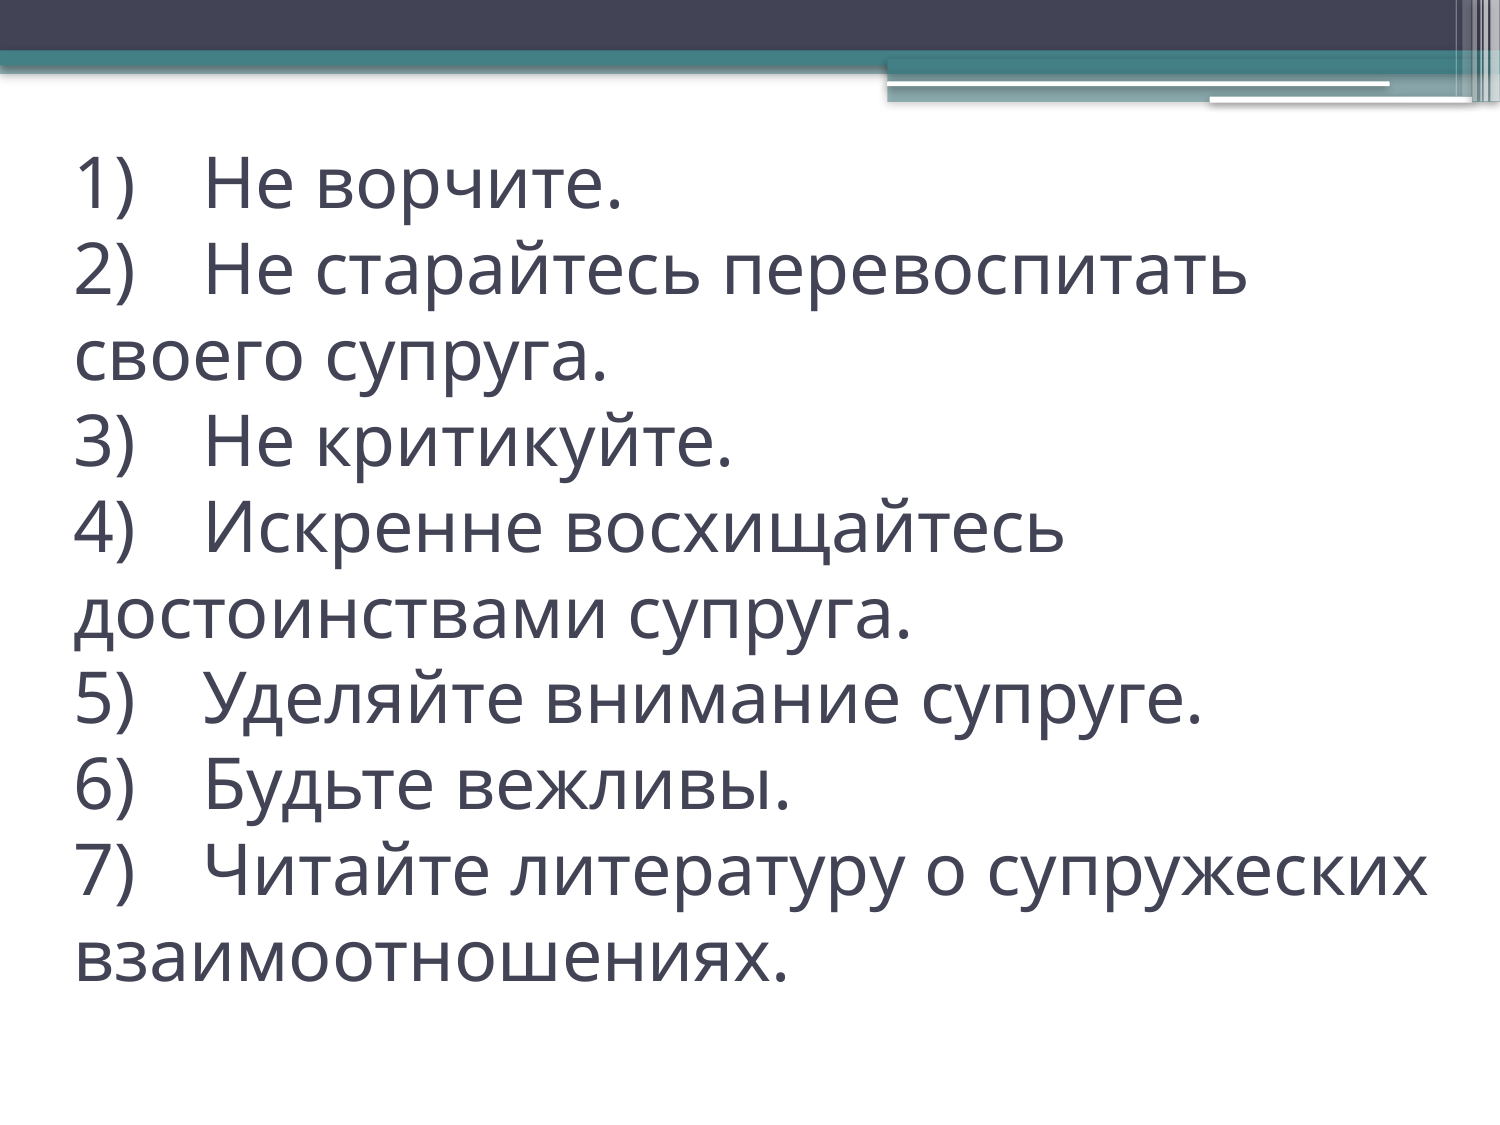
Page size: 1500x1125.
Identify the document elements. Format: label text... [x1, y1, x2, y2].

title 1) Не ворчите. 2) Не старайтесь перевоспитать своего супруга. 3) Не критикуйте. 4) Искренне восхищайтесь достоинствами супруга. 5) Уделяйте внимание супруге. 6) Будьте вежливы. 7) Читайте литературу о супружеских взаимоотношениях. [58, 128, 1500, 1091]
